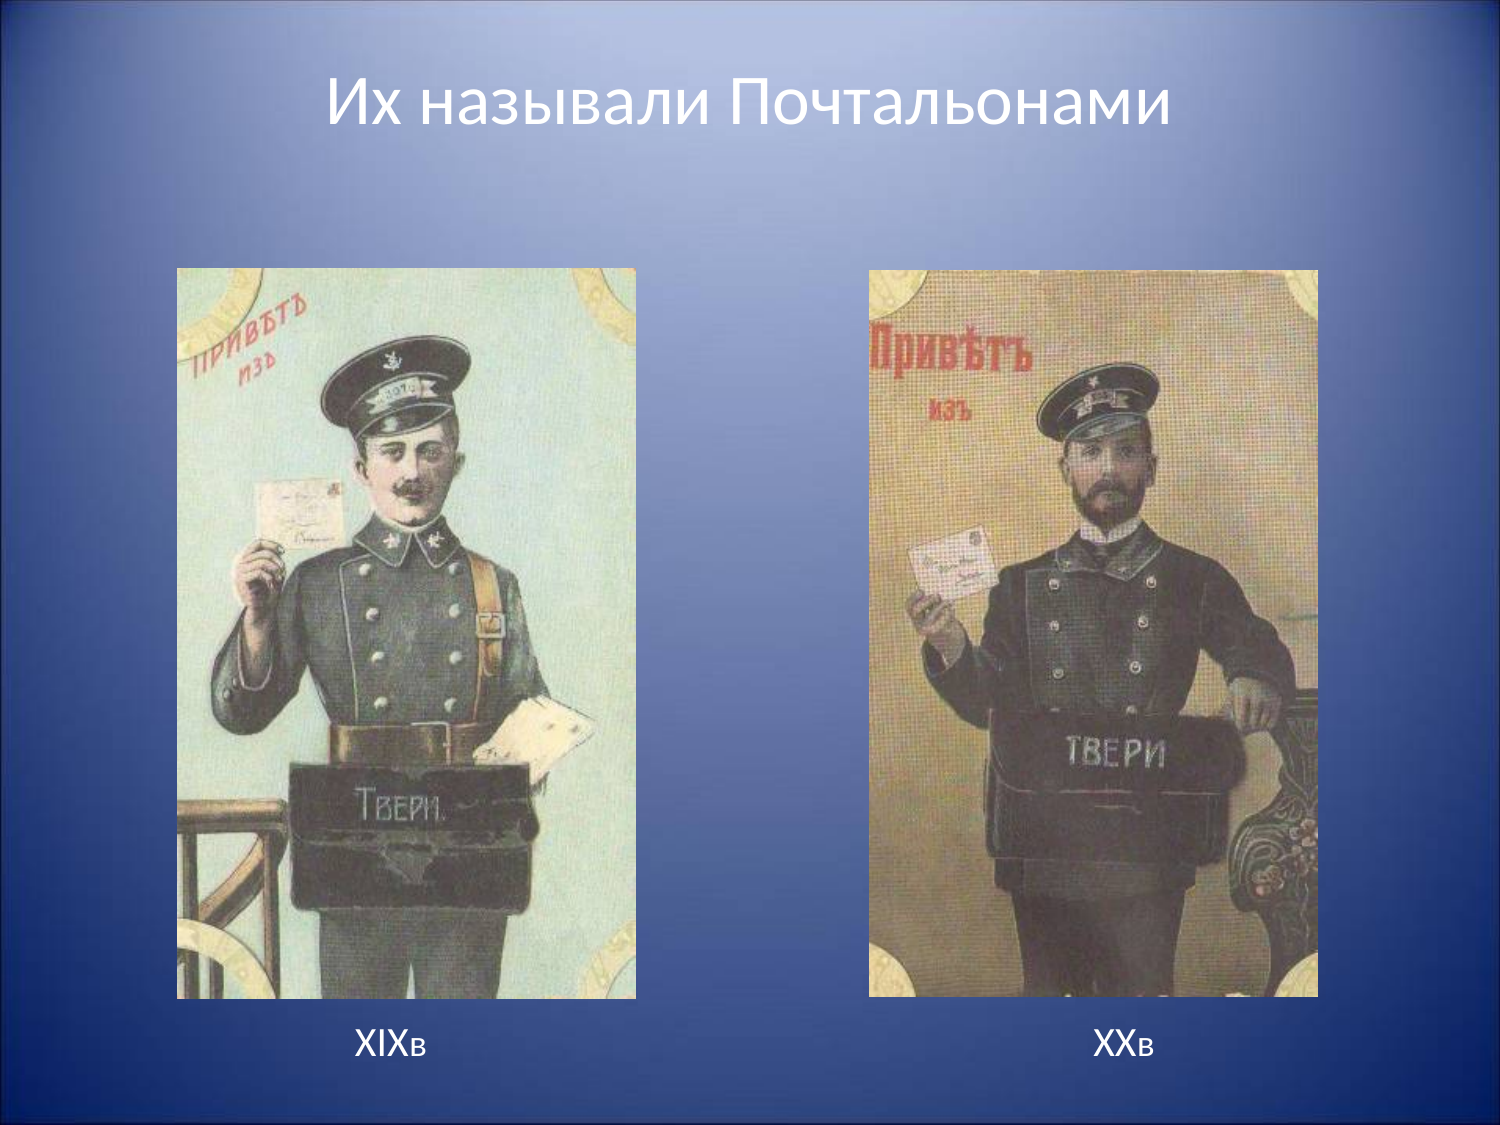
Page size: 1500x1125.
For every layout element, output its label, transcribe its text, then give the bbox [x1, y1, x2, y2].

picture [0, 0, 1500, 1125]
text_box XIXв [340, 1007, 451, 1073]
title Их называли Почтальонами [74, 44, 1426, 233]
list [869, 270, 1318, 997]
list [176, 268, 636, 999]
text_box XXв [1078, 1007, 1179, 1073]
